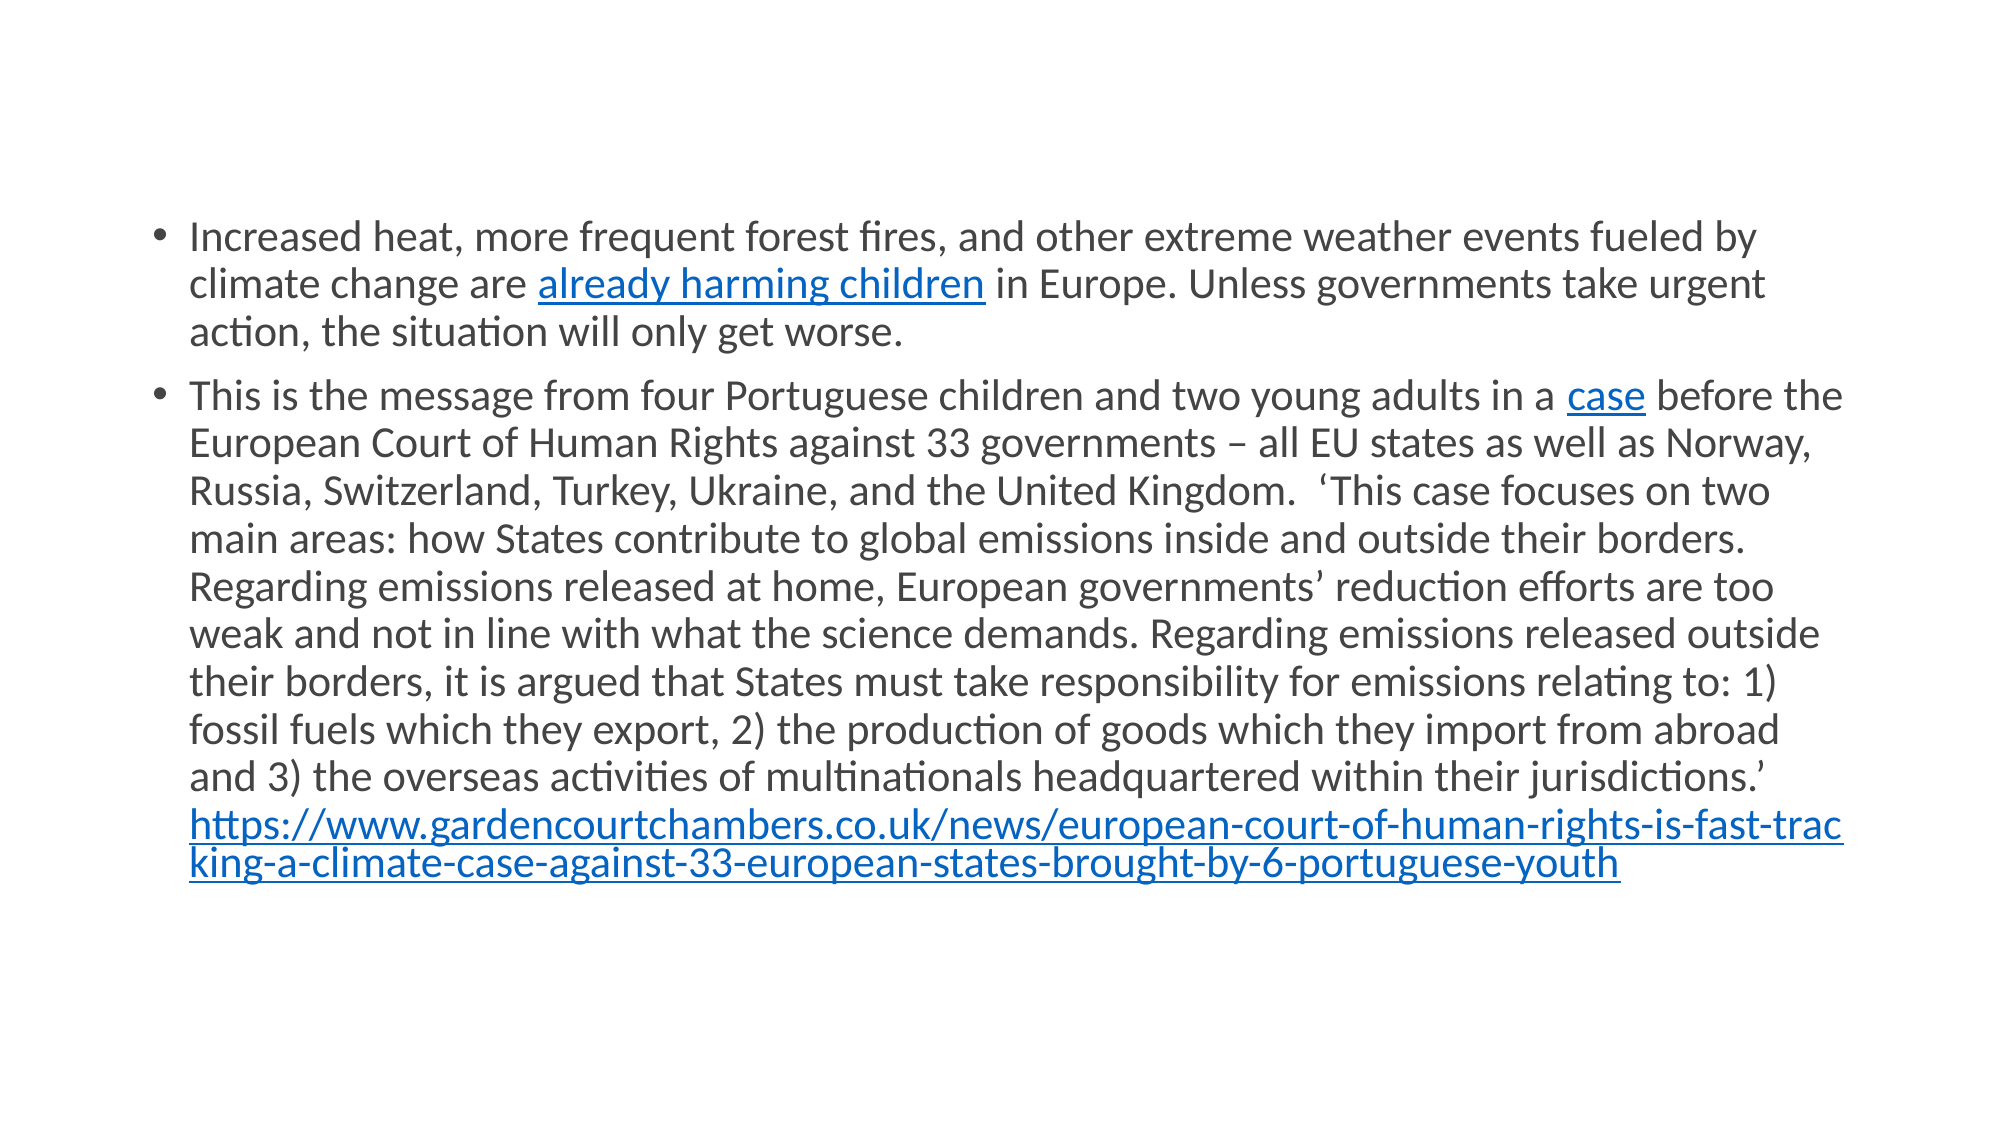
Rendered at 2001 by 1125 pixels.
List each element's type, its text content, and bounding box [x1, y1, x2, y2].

list Increased heat, more frequent forest fires, and other extreme weather events fueled by climate change are already harming children in Europe. Unless governments take urgent action, the situation will only get worse. This is the message from four Portuguese children and two young adults in a case before the European Court of Human Rights against 33 governments – all EU states as well as Norway, Russia, Switzerland, Turkey, Ukraine, and the United Kingdom. ‘This case focuses on two main areas: how States contribute to global emissions inside and outside their borders. Regarding emissions released at home, European governments’ reduction efforts are too weak and not in line with what the science demands. Regarding emissions released outside their borders, it is argued that States must take responsibility for emissions relating to: 1) fossil fuels which they export, 2) the production of goods which they import from abroad and 3) the overseas activities of multinationals headquartered within their jurisdictions.’ https://www.gardencourtchambers.co.uk/news/european-court-of-human-rights-is-fast-tracking-a-climate-case-against-33-european-states-brought-by-6-portuguese-youth [137, 205, 1863, 920]
